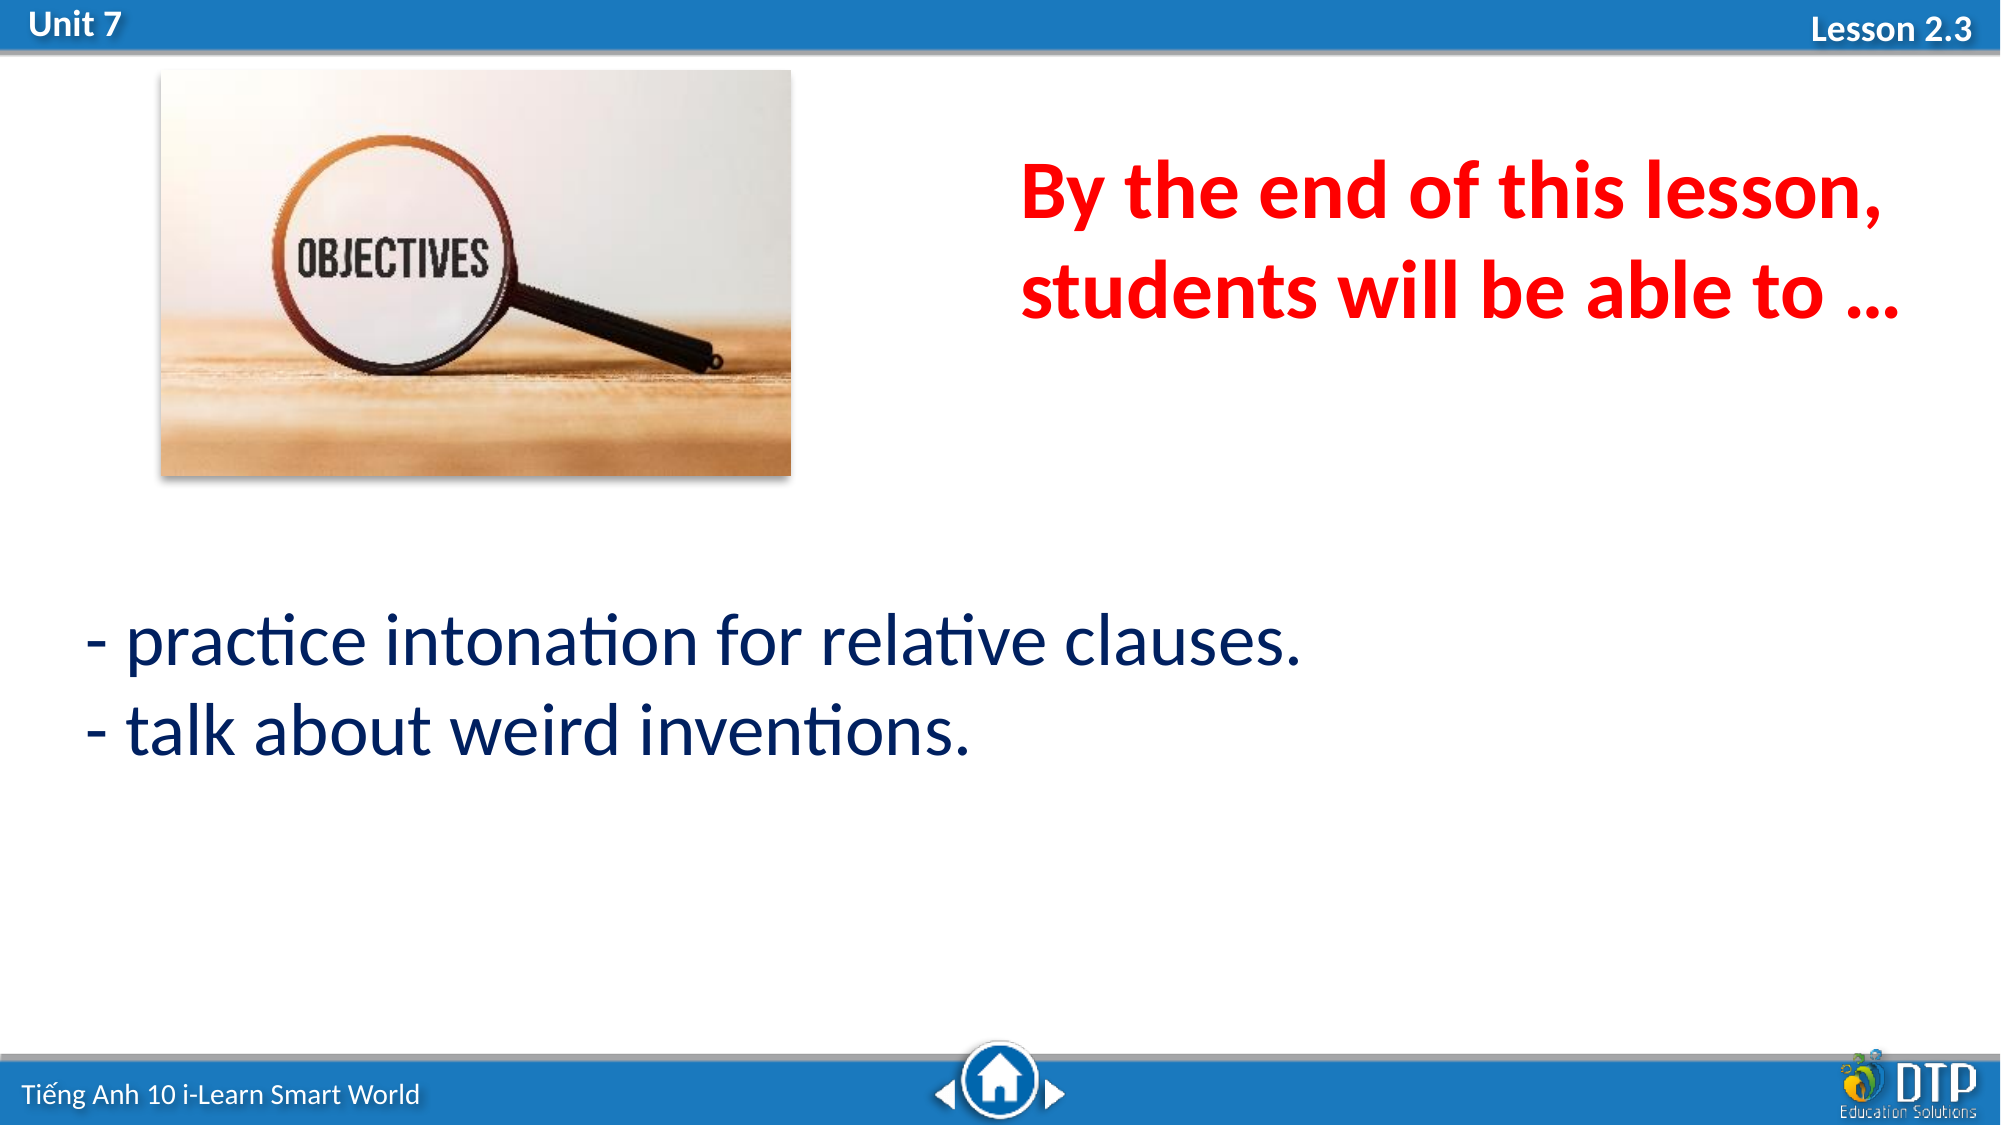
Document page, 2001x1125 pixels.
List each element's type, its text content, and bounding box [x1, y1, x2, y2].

text_box By the end of this lesson, students will be able to … [1006, 127, 1919, 343]
text_box - practice intonation for relative clauses. - talk about weird inventions. [70, 583, 2000, 779]
picture [0, 0, 2001, 1125]
